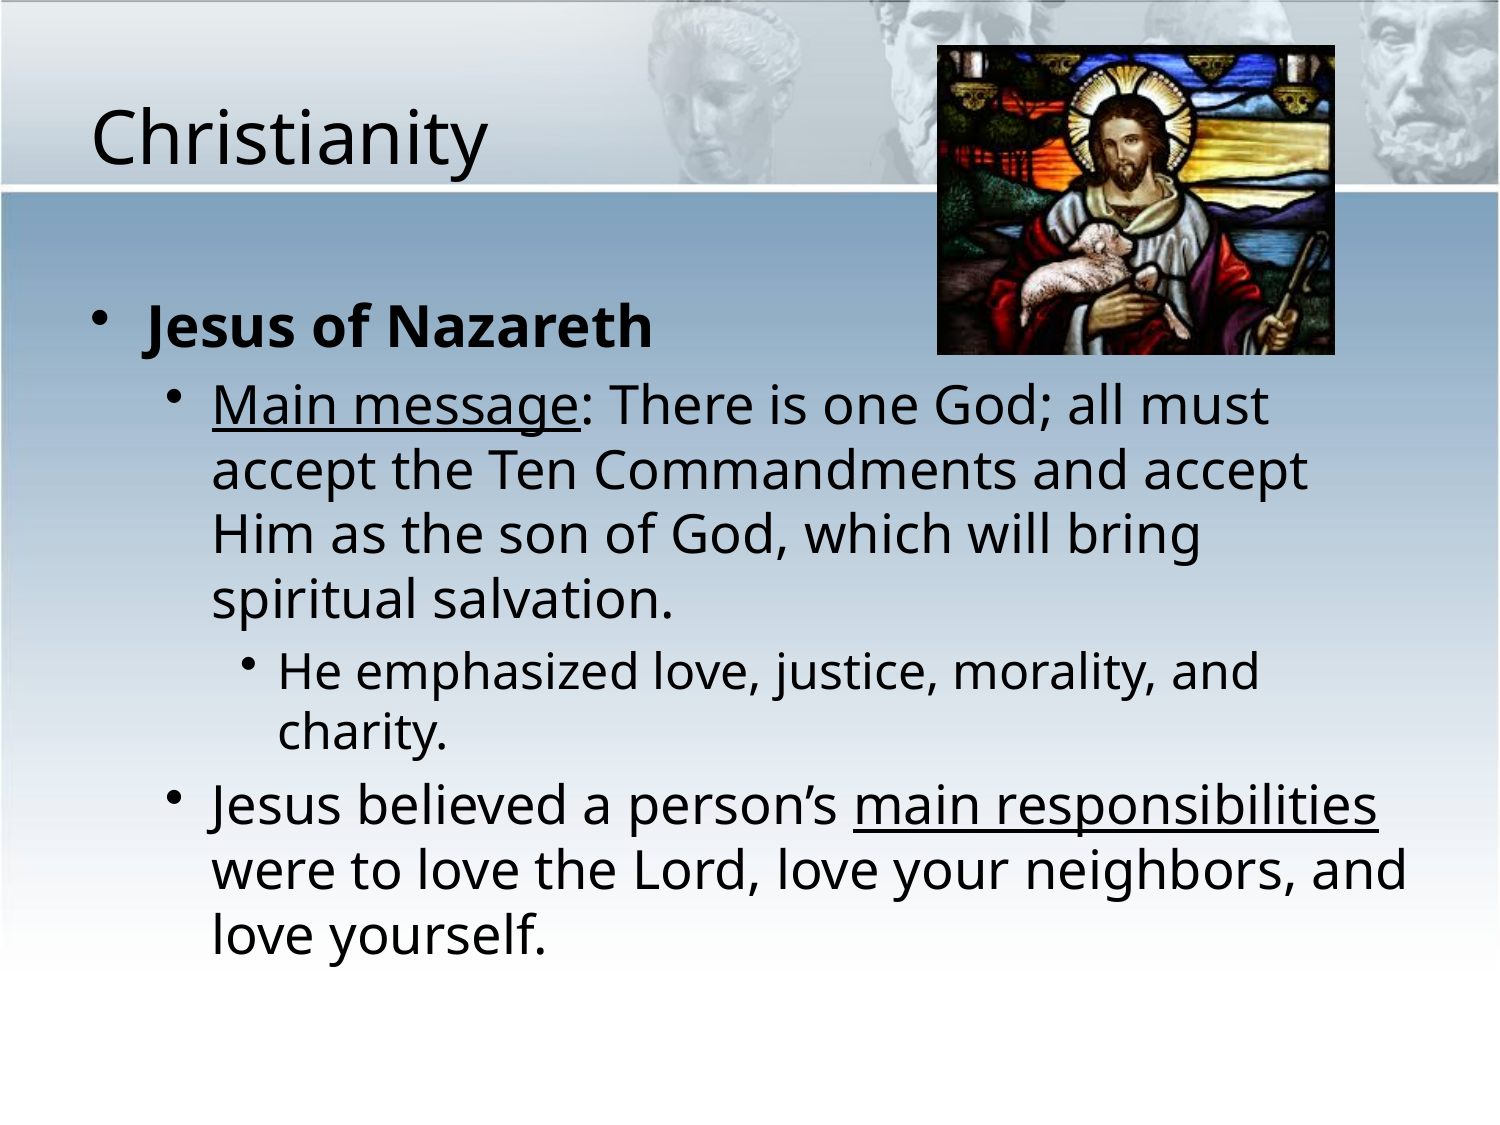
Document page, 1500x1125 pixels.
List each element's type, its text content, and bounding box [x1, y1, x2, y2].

picture [0, 0, 1500, 1125]
title Christianity [74, 12, 1188, 188]
list Jesus of Nazareth Main message: There is one God; all must accept the Ten Commandments and accept Him as the son of God, which will bring spiritual salvation. He emphasized love, justice, morality, and charity. Jesus believed a person’s main responsibilities were to love the Lord, love your neighbors, and love yourself. [74, 199, 1426, 976]
